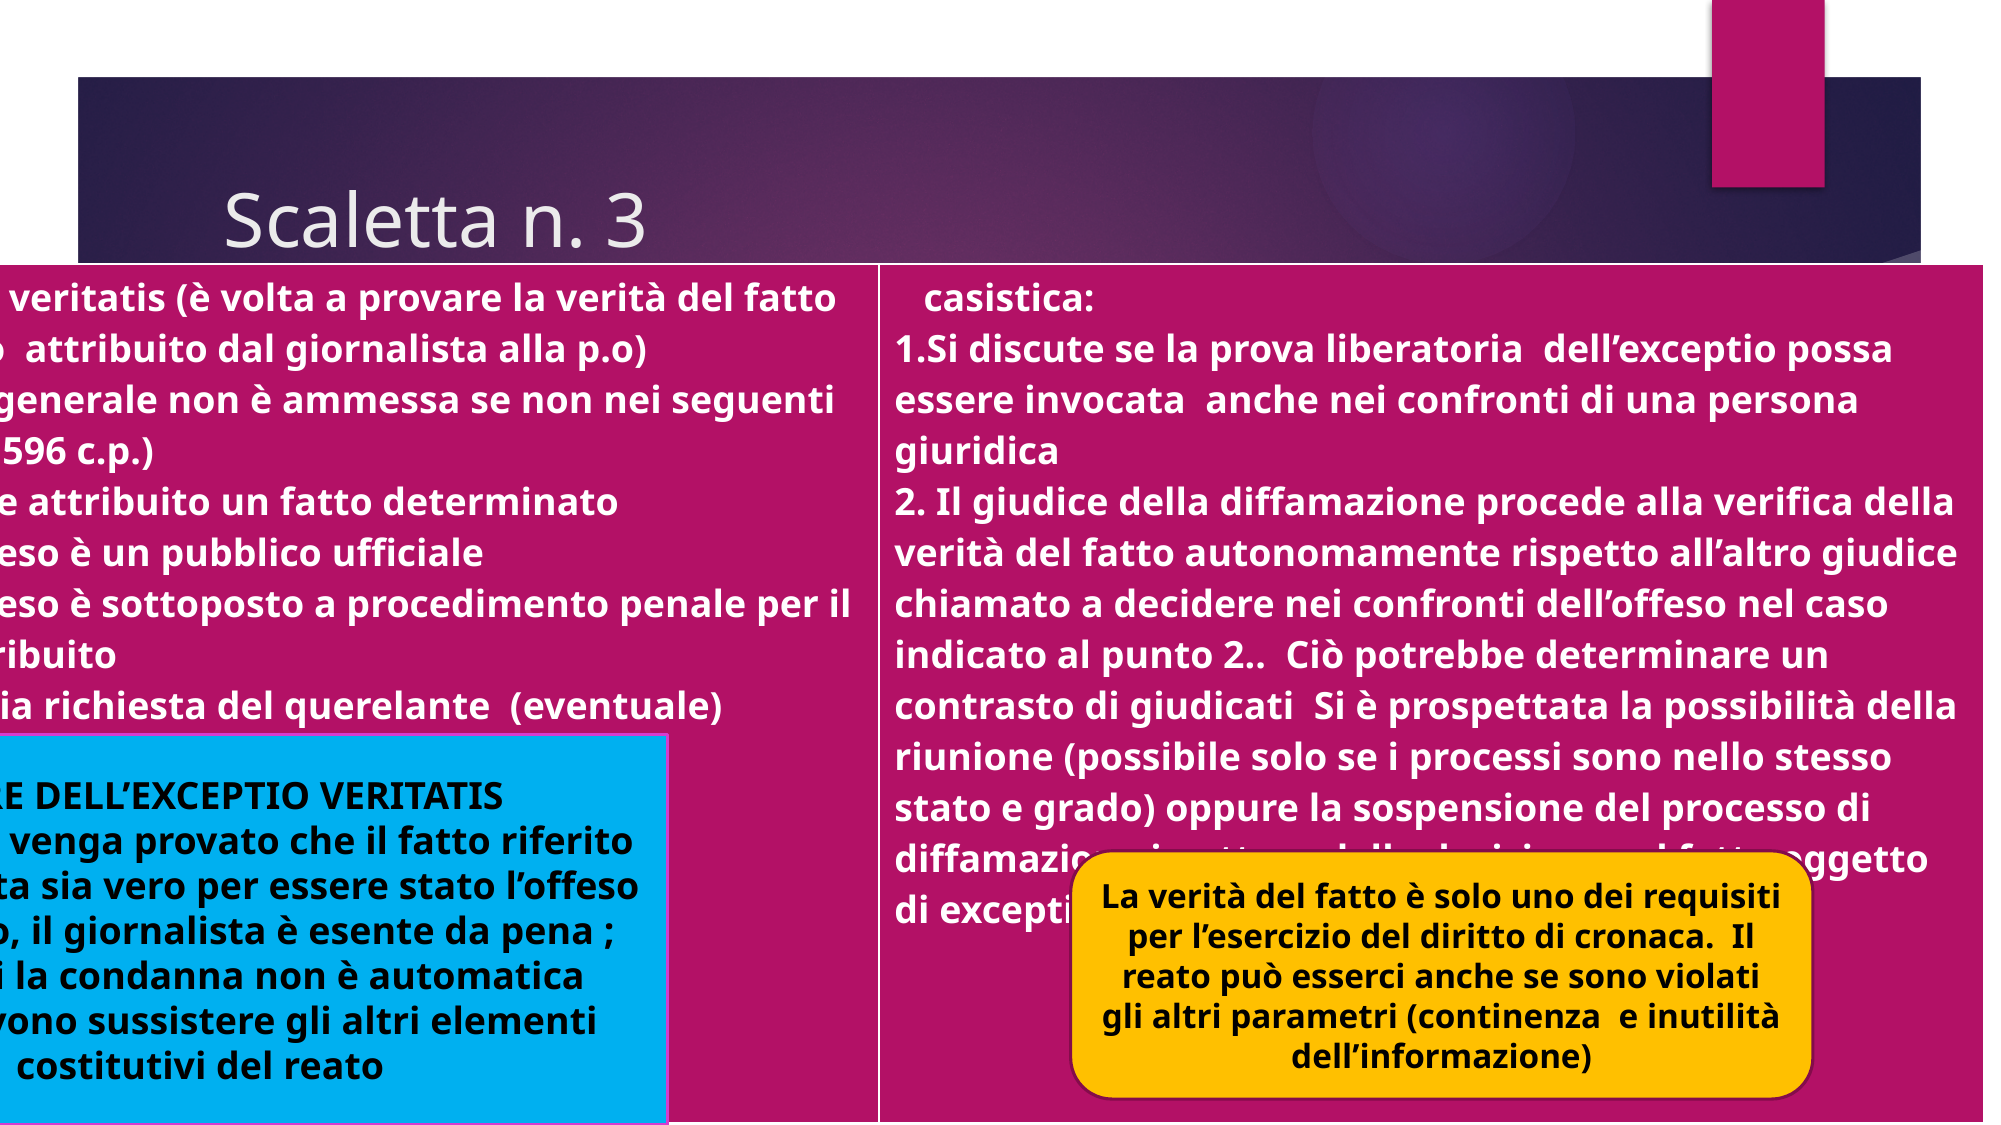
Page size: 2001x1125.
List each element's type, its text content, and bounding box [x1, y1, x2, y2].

table_header Exceptio veritatis (è volta a provare la verità del fatto offensivo attribuito dal giornalista alla p.o) In linea generale non è ammessa se non nei seguenti casi (art. 596 c.p.) 1.Se viene attribuito un fatto determinato 2. Se l’offeso è un pubblico ufficiale 3. Se l’offeso è sottoposto a procedimento penale per il fatto attribuito Se ci sia richiesta del querelante (eventuale) (in questo caso non vi è punibilità) [0, 265, 878, 1122]
table_header casistica: 1.Si discute se la prova liberatoria dell’exceptio possa essere invocata anche nei confronti di una persona giuridica 2. Il giudice della diffamazione procede alla verifica della verità del fatto autonomamente rispetto all’altro giudice chiamato a decidere nei confronti dell’offeso nel caso indicato al punto 2.. Ciò potrebbe determinare un contrasto di giudicati Si è prospettata la possibilità della riunione (possibile solo se i processi sono nello stesso stato e grado) oppure la sospensione del processo di diffamazione in attesa della decisione sul fatto oggetto di exceptio. [880, 265, 1983, 1122]
title Scaletta n. 3 [189, 159, 1627, 263]
text_box CUORE DELL’EXCEPTIO VERITATIS Nel caso che venga provato che il fatto riferito dal giornalista sia vero per essere stato l’offeso condannato, il giornalista è esente da pena ; altrimenti la condanna non è automatica perché devono sussistere gli altri elementi costitutivi del reato [0, 733, 669, 1125]
text_box La verità del fatto è solo uno dei requisiti per l’esercizio del diritto di cronaca. Il reato può esserci anche se sono violati gli altri parametri (continenza e inutilità dell’informazione) [1069, 849, 1815, 1101]
